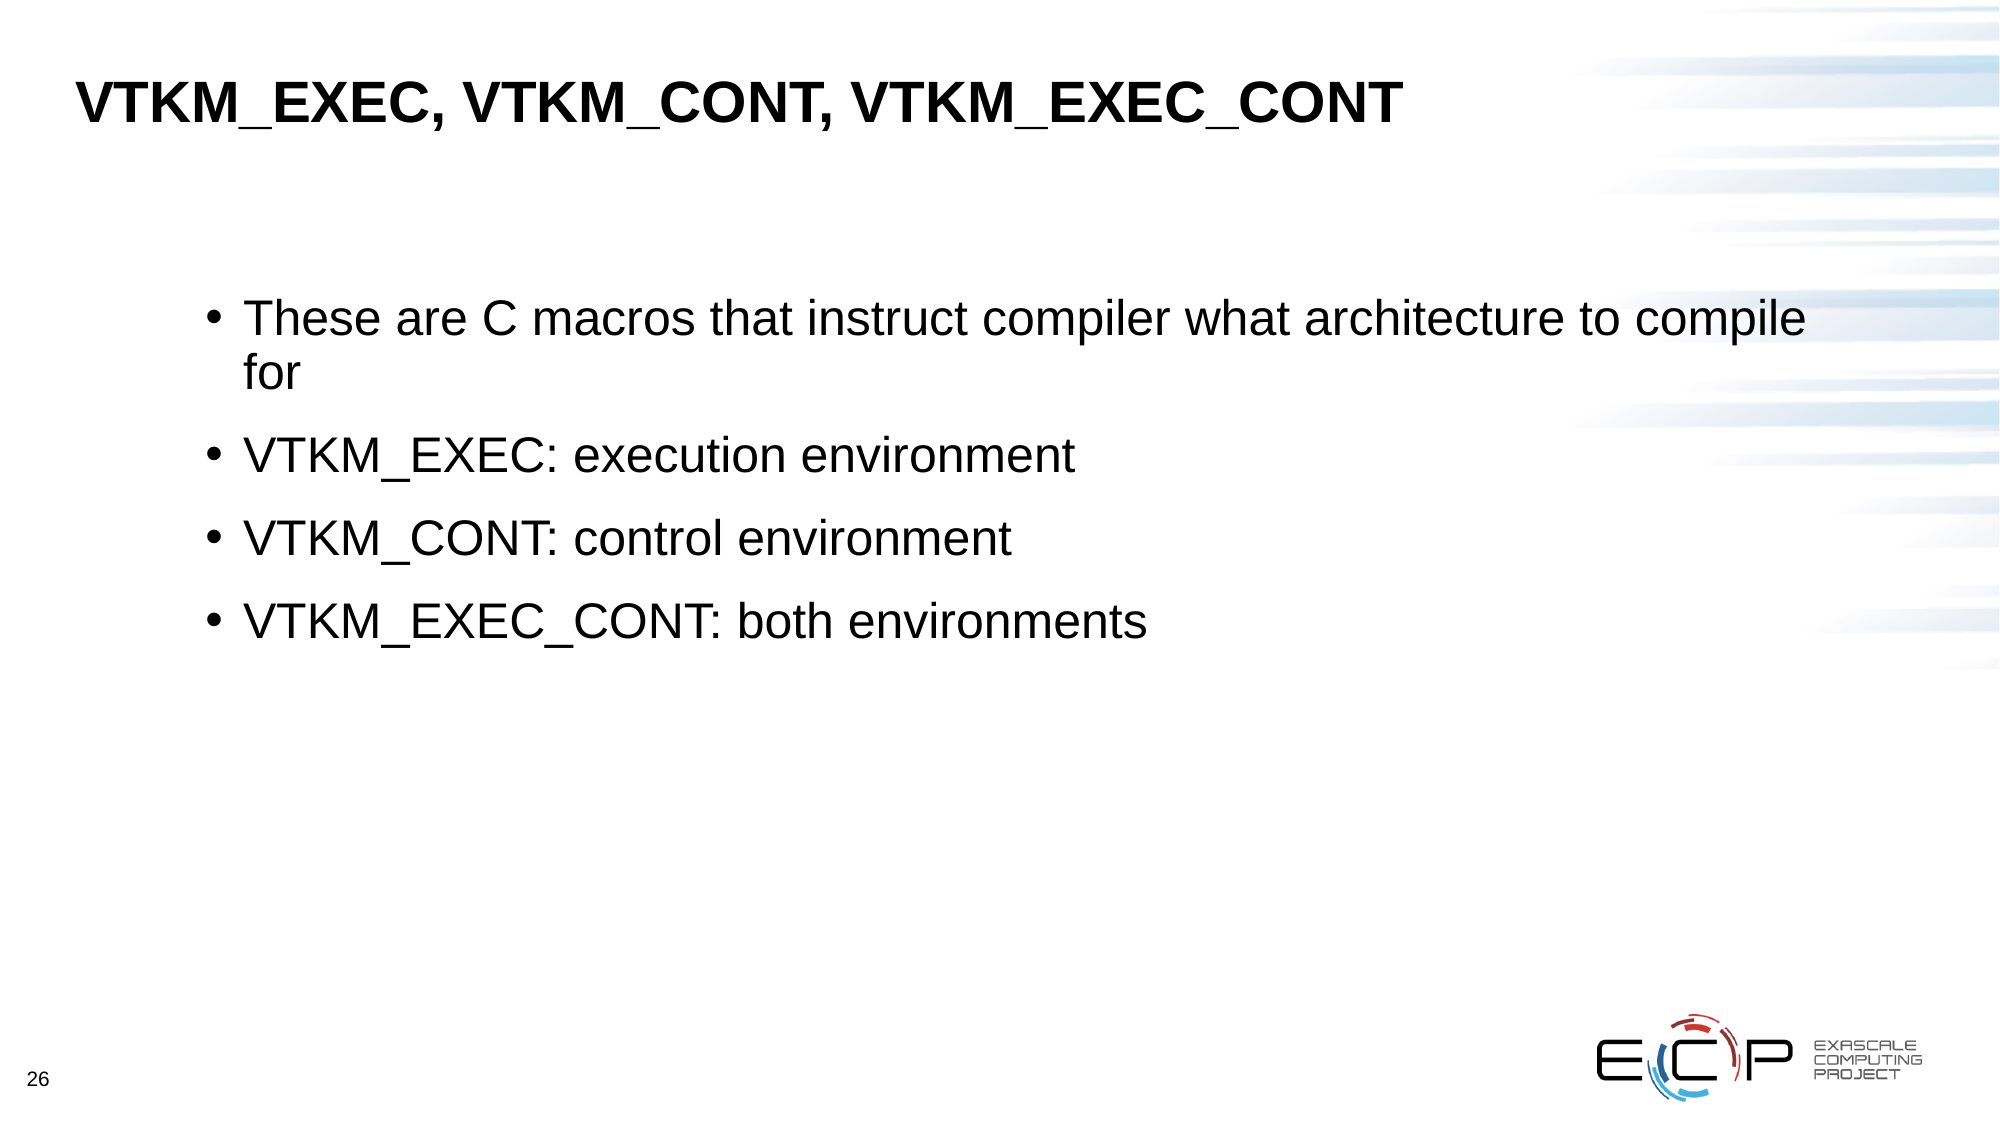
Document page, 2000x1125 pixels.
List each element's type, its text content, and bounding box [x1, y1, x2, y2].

text_box These are C macros that instruct compiler what architecture to compile for VTKM_EXEC: execution environment VTKM_CONT: control environment VTKM_EXEC_CONT: both environments [190, 284, 1848, 949]
picture [1531, 0, 2000, 669]
title VTKM_EXEC, VTKM_CONT, VTKM_EXEC_CONT [59, 67, 1927, 218]
picture [1597, 1014, 1922, 1102]
